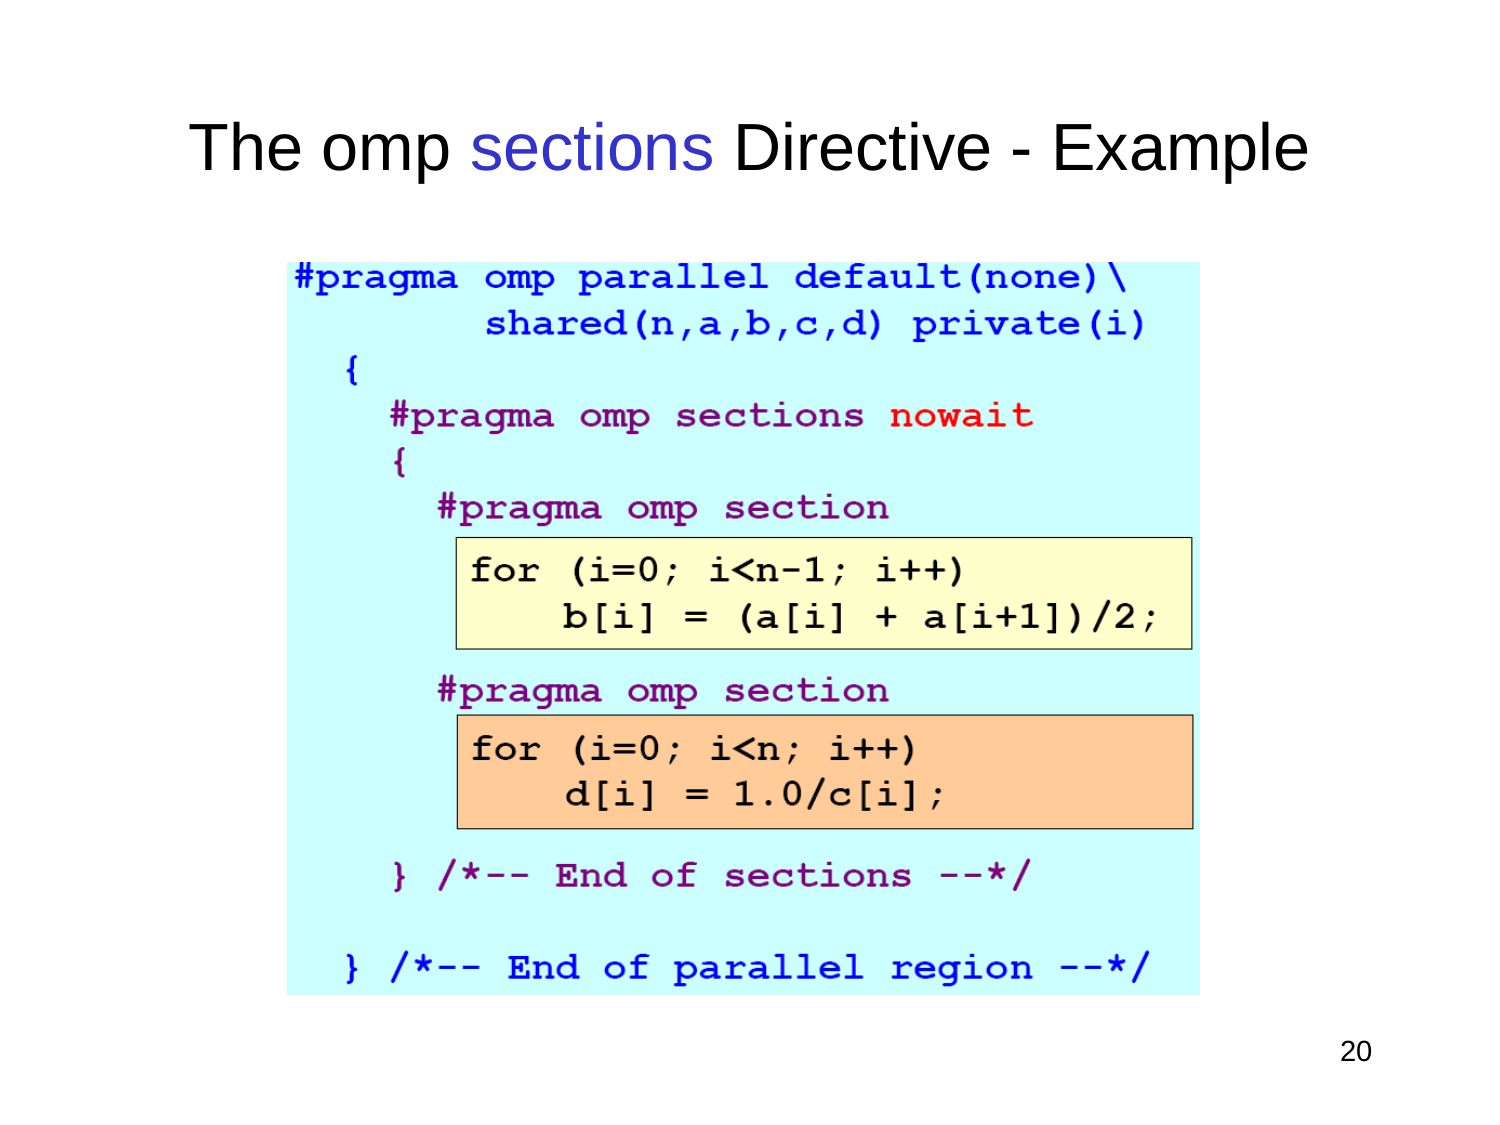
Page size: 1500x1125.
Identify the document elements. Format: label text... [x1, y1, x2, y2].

title The omp sections Directive - Example [75, 50, 1425, 238]
picture [287, 262, 1201, 995]
slide_number 20 [1074, 1024, 1388, 1101]
